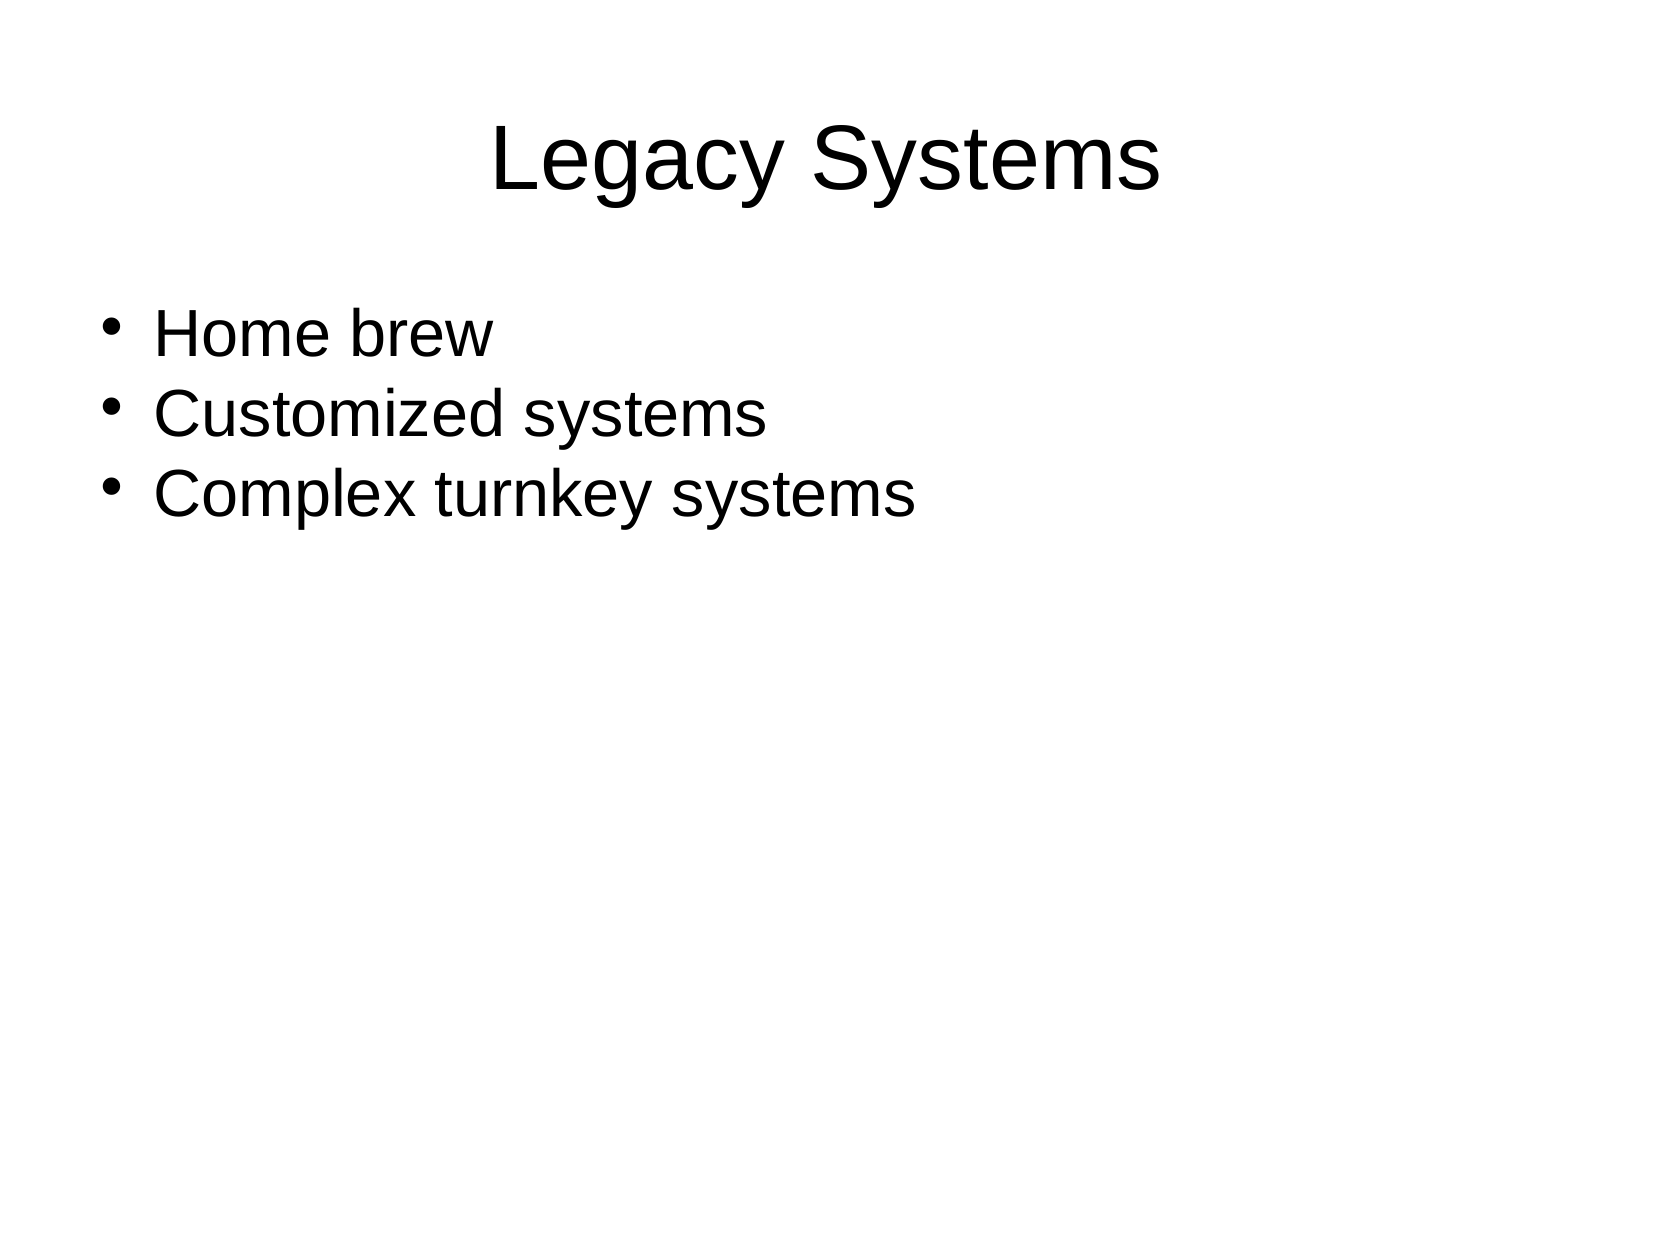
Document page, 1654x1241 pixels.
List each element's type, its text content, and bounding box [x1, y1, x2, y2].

text_box Home brew Customized systems Complex turnkey systems [82, 290, 1571, 1010]
text_box Legacy Systems [82, 49, 1571, 257]
